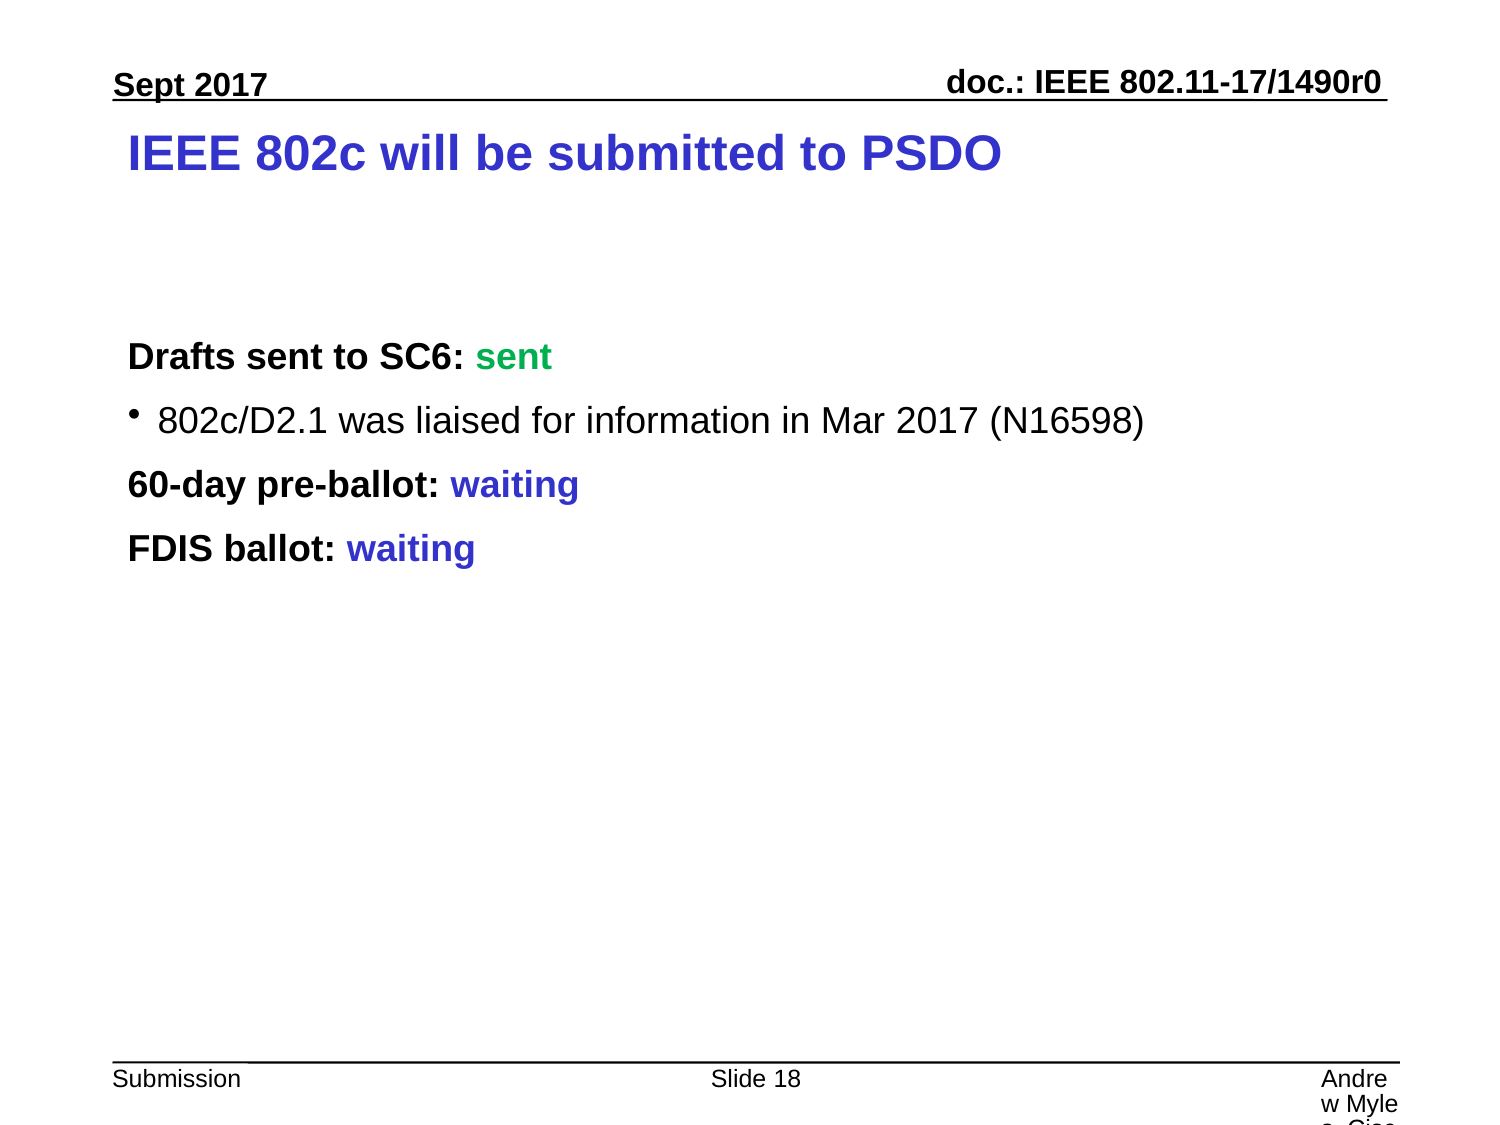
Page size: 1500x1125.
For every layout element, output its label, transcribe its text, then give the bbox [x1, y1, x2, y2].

list Drafts sent to SC6: sent 802c/D2.1 was liaised for information in Mar 2017 (N16598) 60-day pre-ballot: waiting FDIS ballot: waiting [112, 324, 1388, 1000]
footer Andrew Myles, Cisco [1320, 1061, 1402, 1093]
slide_number Slide 18 [709, 1061, 803, 1093]
title IEEE 802c will be submitted to PSDO [112, 112, 1388, 288]
